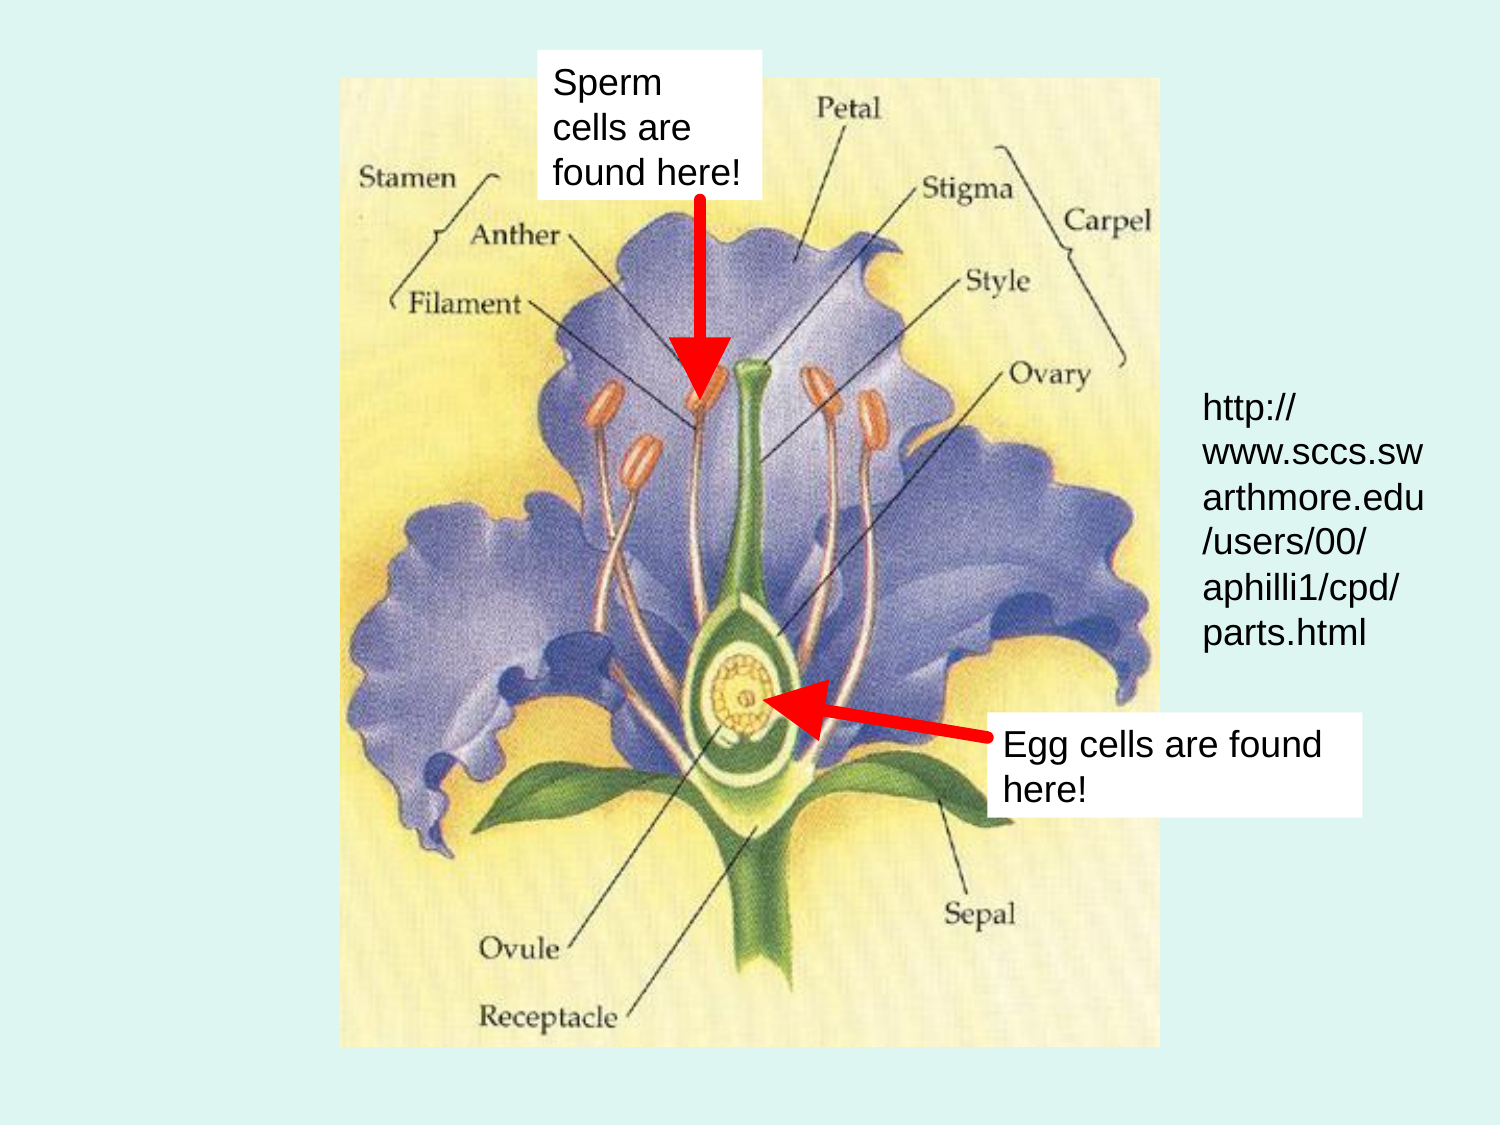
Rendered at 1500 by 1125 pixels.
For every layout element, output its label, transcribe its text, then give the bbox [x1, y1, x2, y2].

text_box http://www.sccs.swarthmore.edu/users/00/aphilli1/cpd/parts.html [1187, 374, 1450, 616]
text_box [762, 699, 988, 738]
text_box Sperm cells are found here! [537, 49, 763, 76]
text_box Egg cells are found here! [1163, 712, 1363, 818]
picture [340, 77, 1160, 1048]
